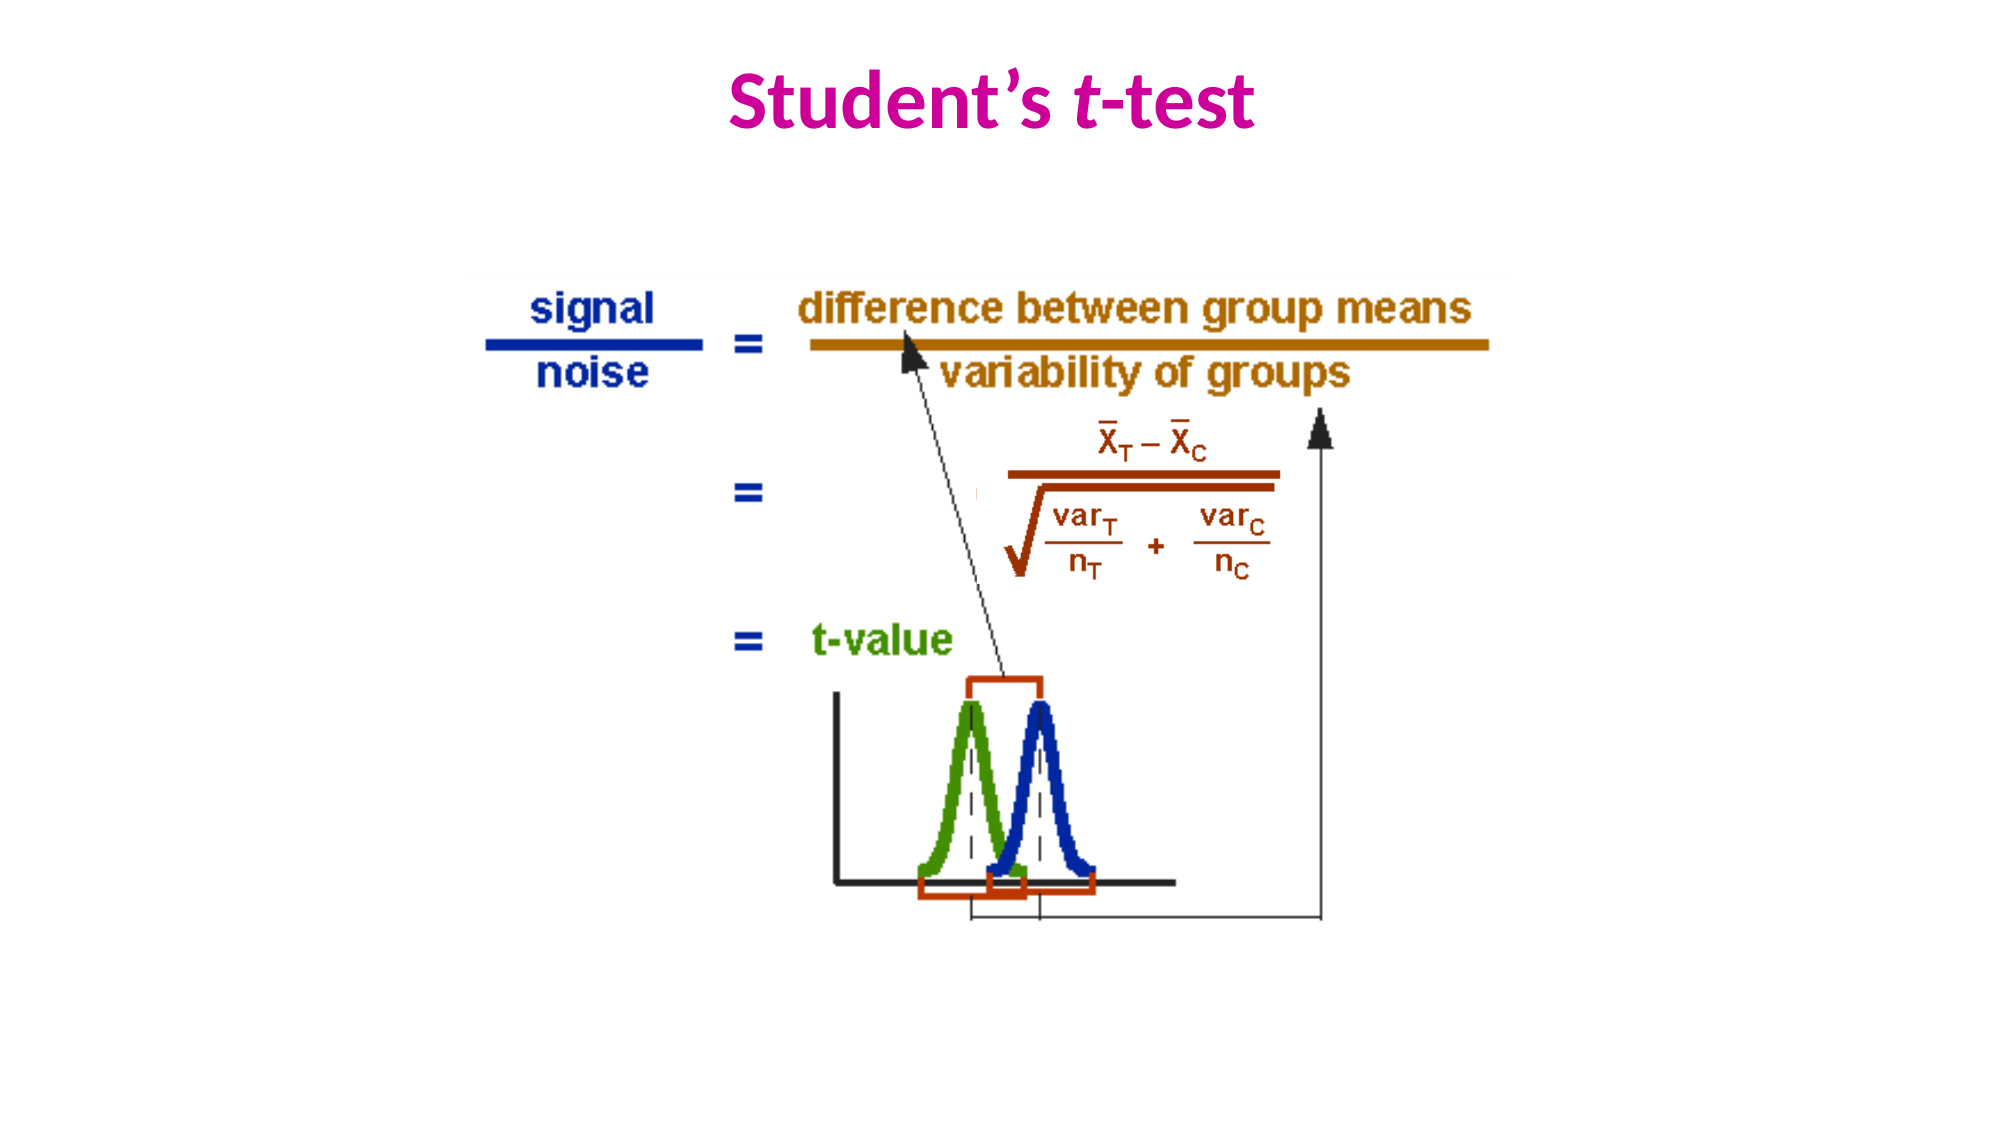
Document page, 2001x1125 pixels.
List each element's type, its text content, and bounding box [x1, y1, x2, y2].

text_box Student’s t-test [326, 30, 1677, 159]
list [468, 278, 1509, 967]
picture [976, 418, 1286, 585]
